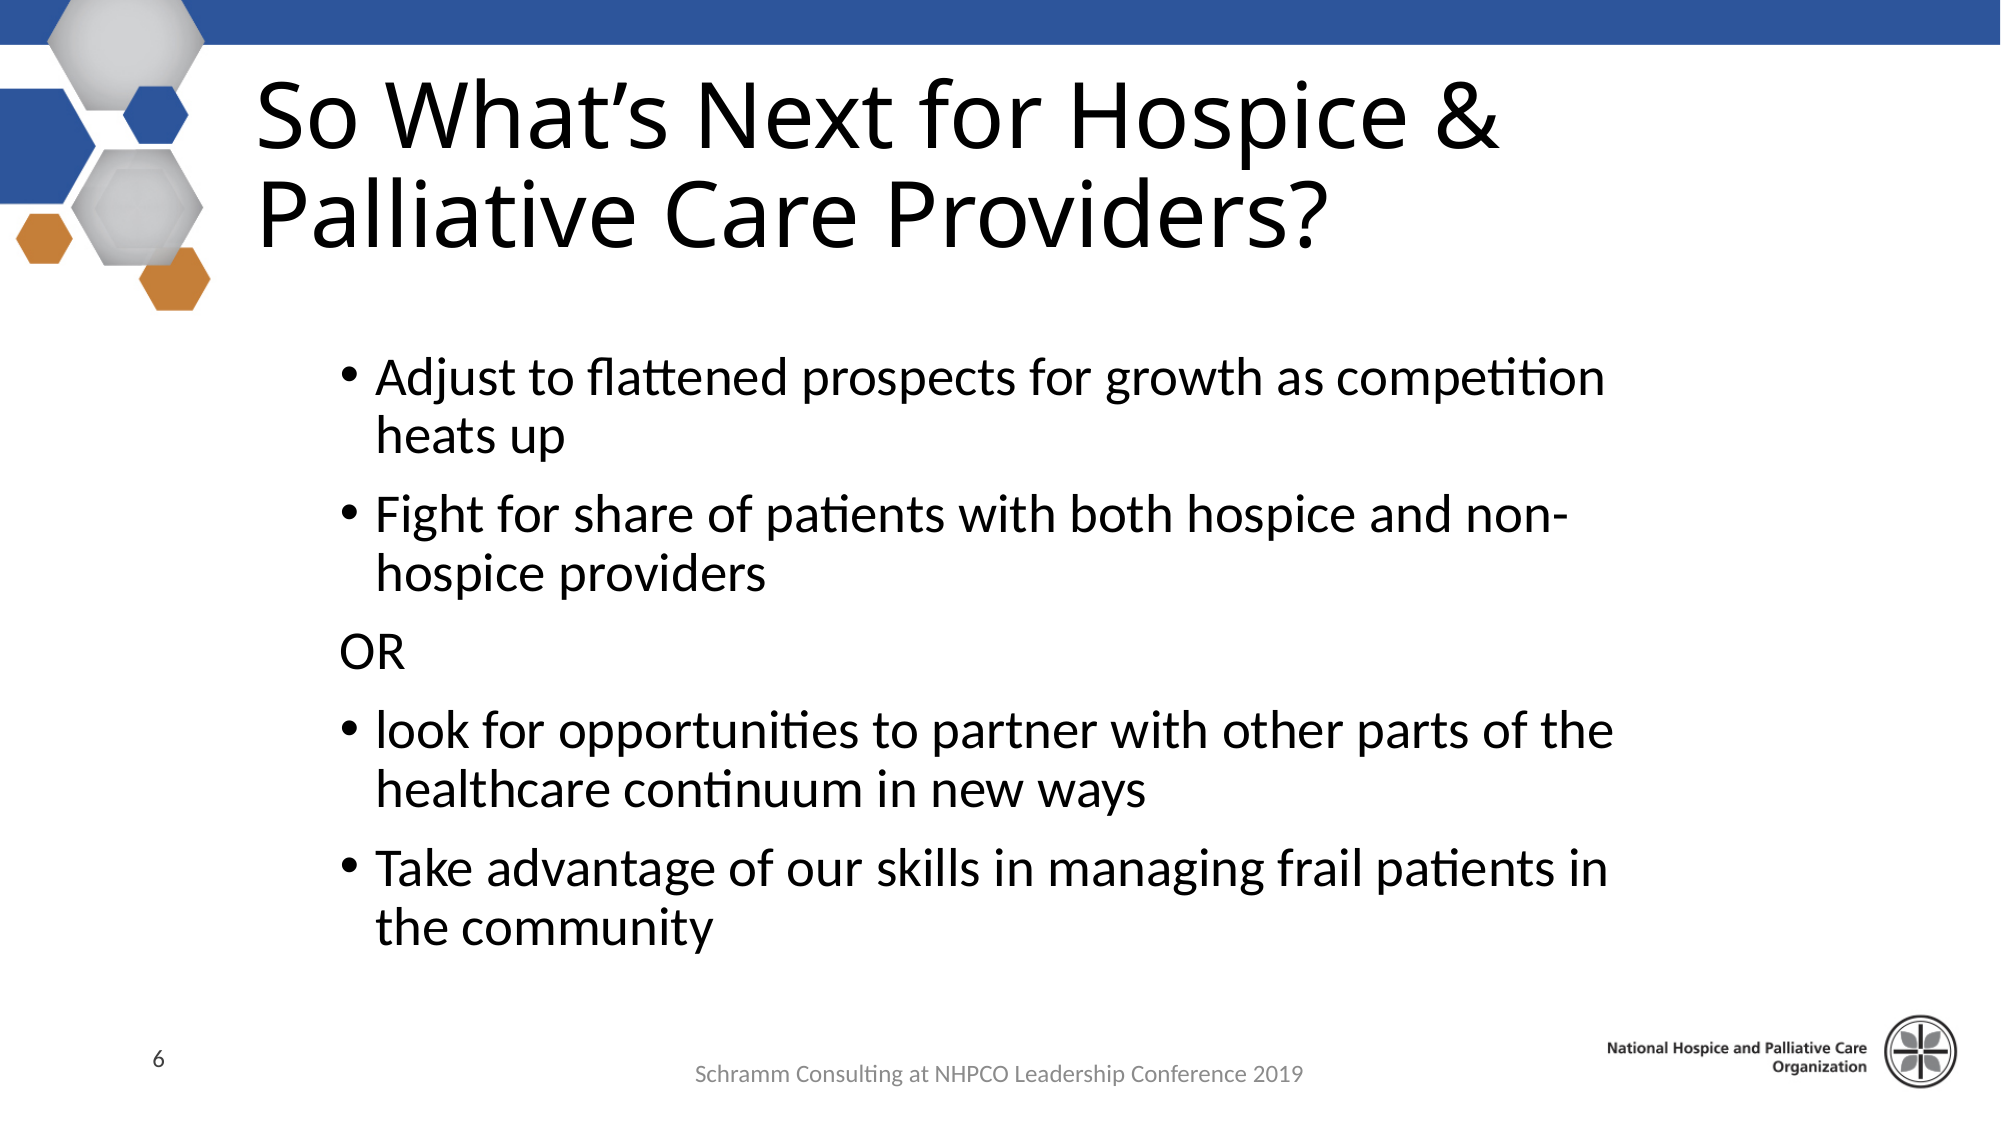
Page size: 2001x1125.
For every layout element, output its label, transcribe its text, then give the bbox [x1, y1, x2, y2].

picture [0, 0, 2001, 1125]
slide_number 6 [137, 1035, 588, 1096]
footer Schramm Consulting at NHPCO Leadership Conference 2019 [662, 1042, 1338, 1103]
title So What’s Next for Hospice & Palliative Care Providers? [240, 59, 1863, 278]
list Adjust to flattened prospects for growth as competition heats up Fight for share of patients with both hospice and non-hospice providers OR look for opportunities to partner with other parts of the healthcare continuum in new ways Take advantage of our skills in managing frail patients in the community [324, 340, 1675, 968]
